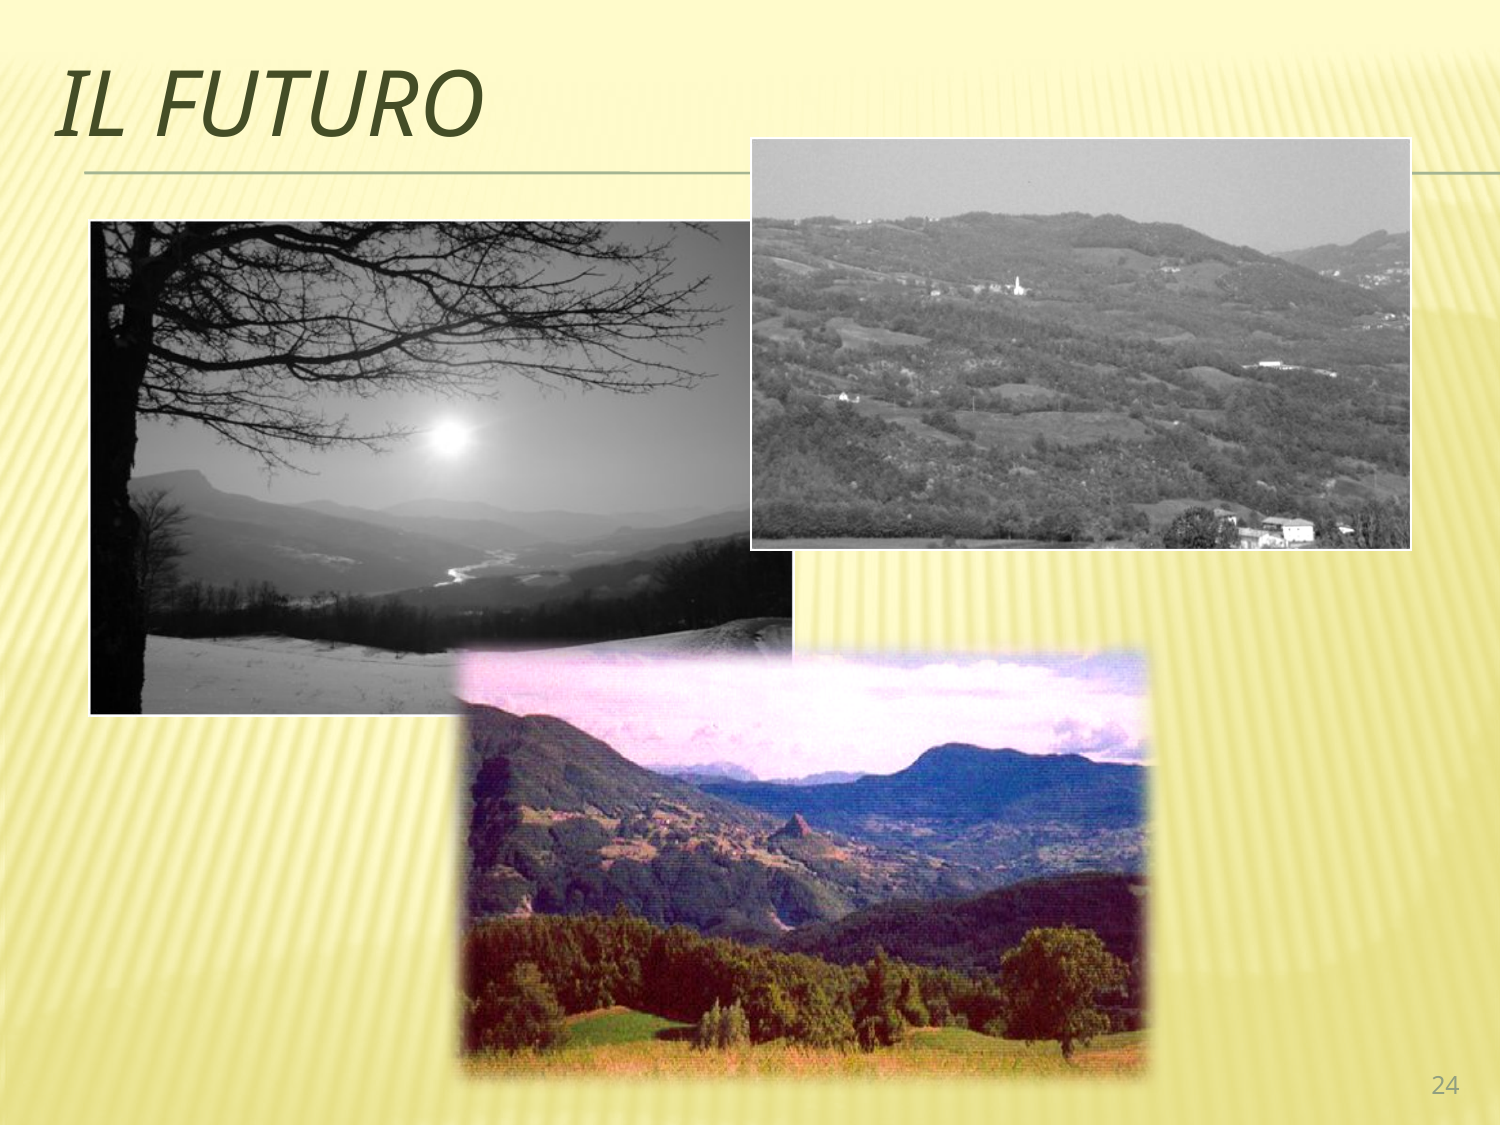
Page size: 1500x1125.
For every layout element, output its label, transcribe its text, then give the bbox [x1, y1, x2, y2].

slide_number 24 [1350, 1061, 1475, 1103]
title IL FUTURO [41, 30, 1467, 169]
picture [749, 136, 1412, 551]
picture [442, 633, 1164, 1095]
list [88, 219, 795, 717]
